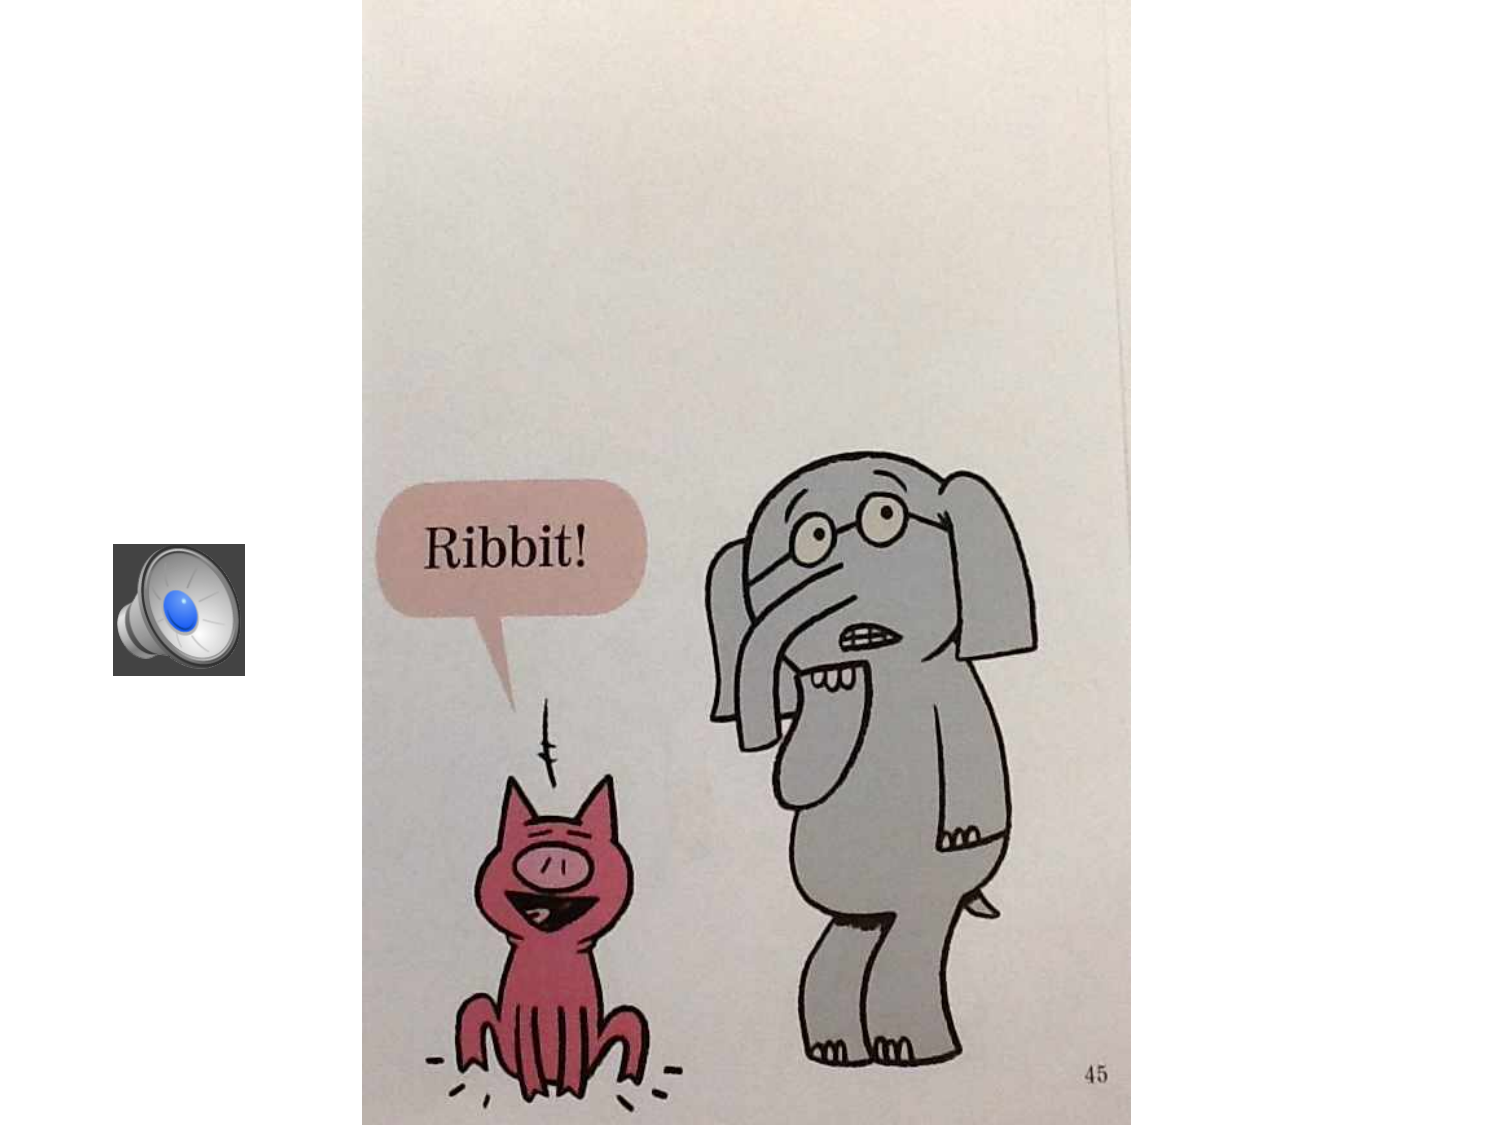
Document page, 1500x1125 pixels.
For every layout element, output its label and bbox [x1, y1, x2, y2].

picture [111, 543, 246, 677]
picture [362, 0, 1131, 1125]
